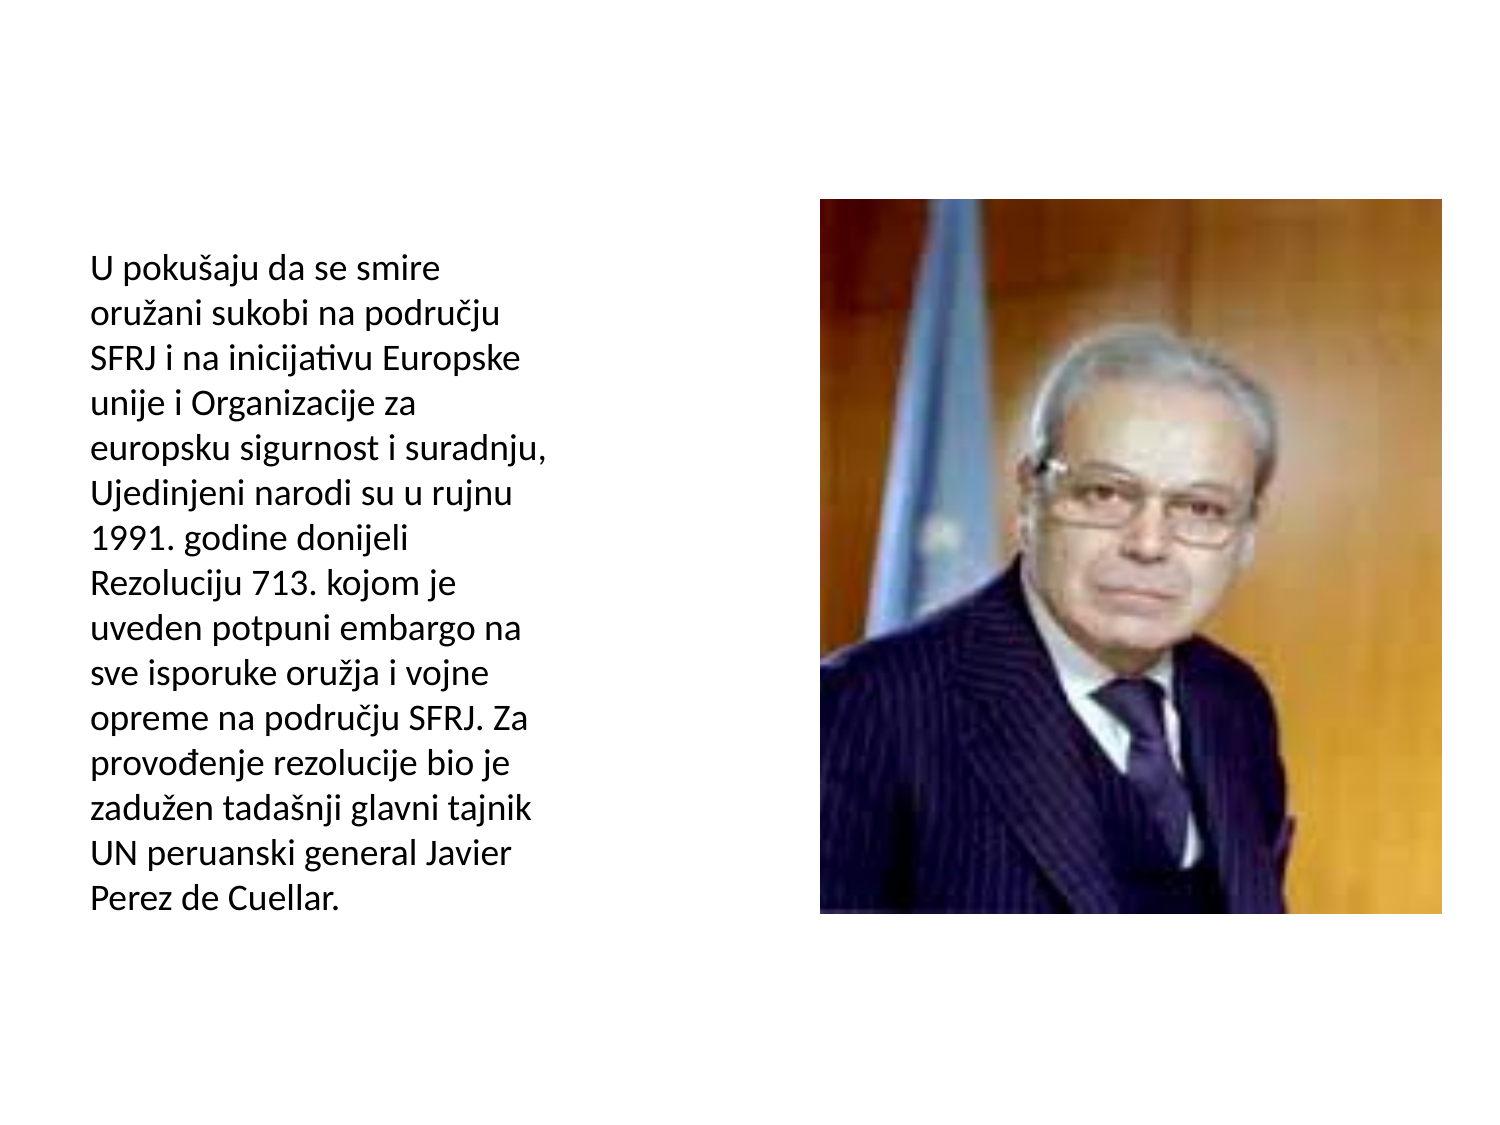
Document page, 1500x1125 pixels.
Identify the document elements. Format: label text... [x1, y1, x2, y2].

list U pokušaju da se smire oružani sukobi na području SFRJ i na inicijativu Europske unije i Organizacije za europsku sigurnost i suradnju, Ujedinjeni narodi su u rujnu 1991. godine donijeli Rezoluciju 713. kojom je uveden potpuni embargo na sve isporuke oružja i vojne opreme na području SFRJ. Za provođenje rezolucije bio je zadužen tadašnji glavni tajnik UN peruanski general Javier Perez de Cuellar. [75, 235, 569, 1005]
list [820, 198, 1442, 915]
